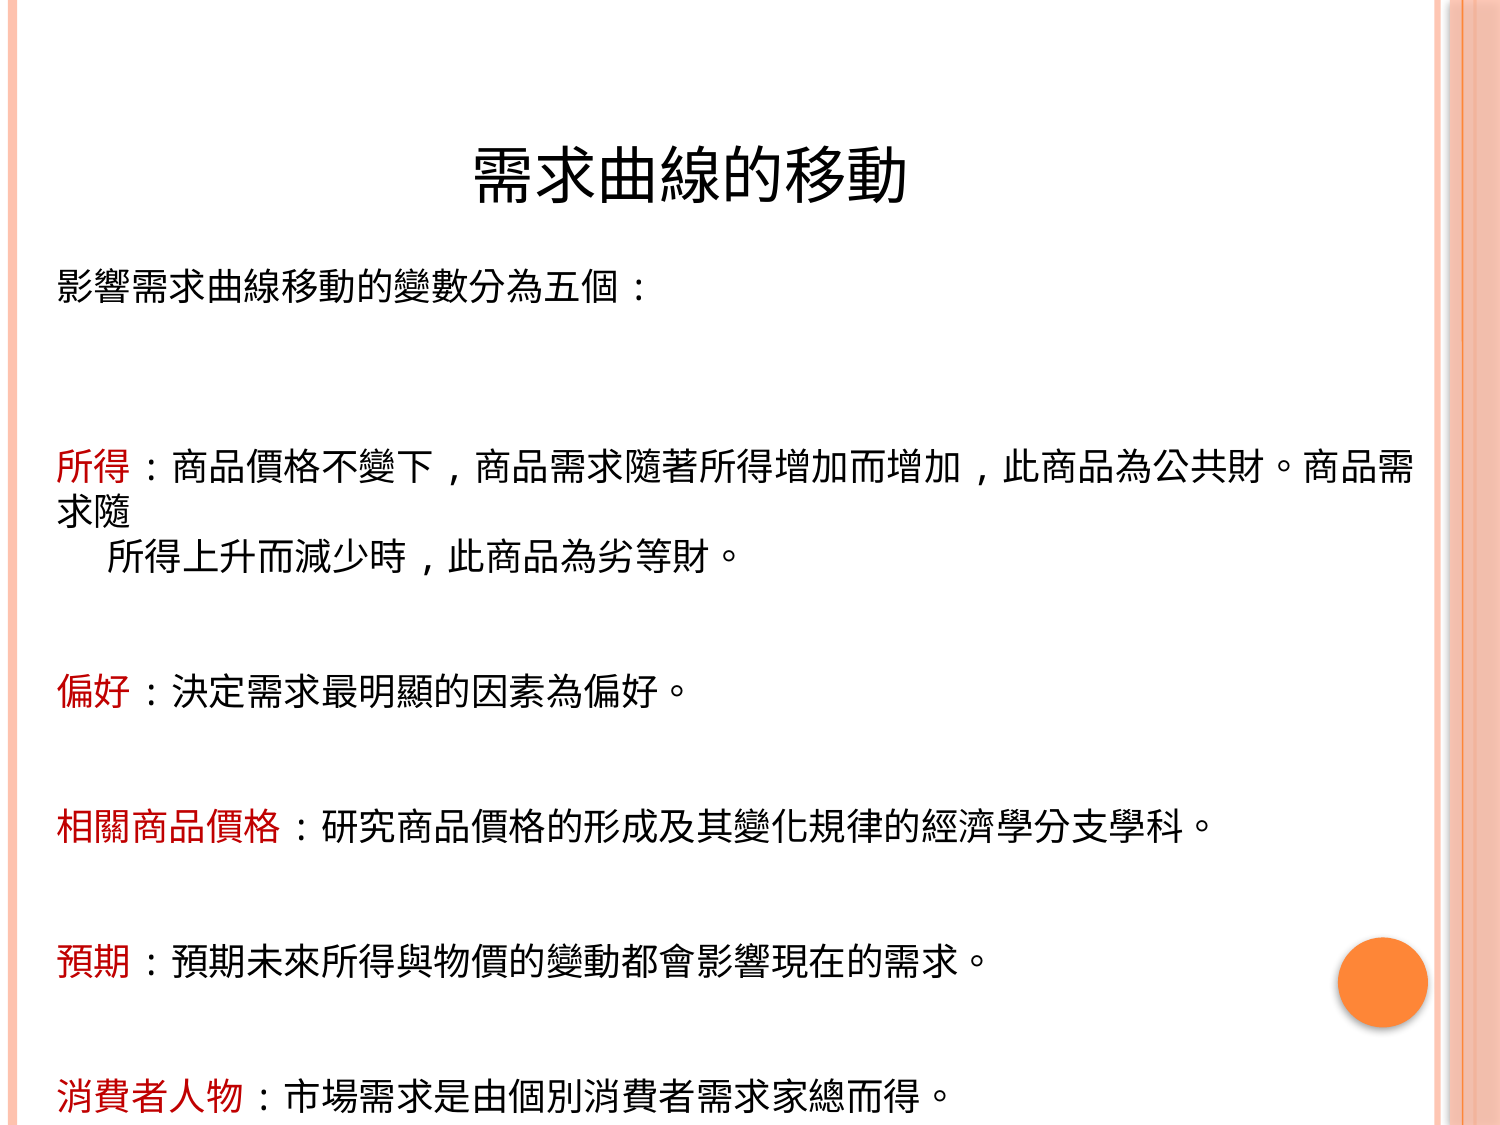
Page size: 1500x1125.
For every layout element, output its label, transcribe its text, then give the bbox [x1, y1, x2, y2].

title 需求曲線的移動 [53, 30, 1329, 219]
text_box 影響需求曲線移動的變數分為五個: 所得:商品價格不變下,商品需求隨著所得增加而增加,此商品為公共財。商品需求隨 所得上升而減少時,此商品為劣等財。 偏好:決定需求最明顯的因素為偏好。 相關商品價格:研究商品價格的形成及其變化規律的經濟學分支學科。 預期:預期未來所得與物價的變動都會影響現在的需求。 消費者人物:市場需求是由個別消費者需求家總而得。 [41, 255, 1459, 1125]
